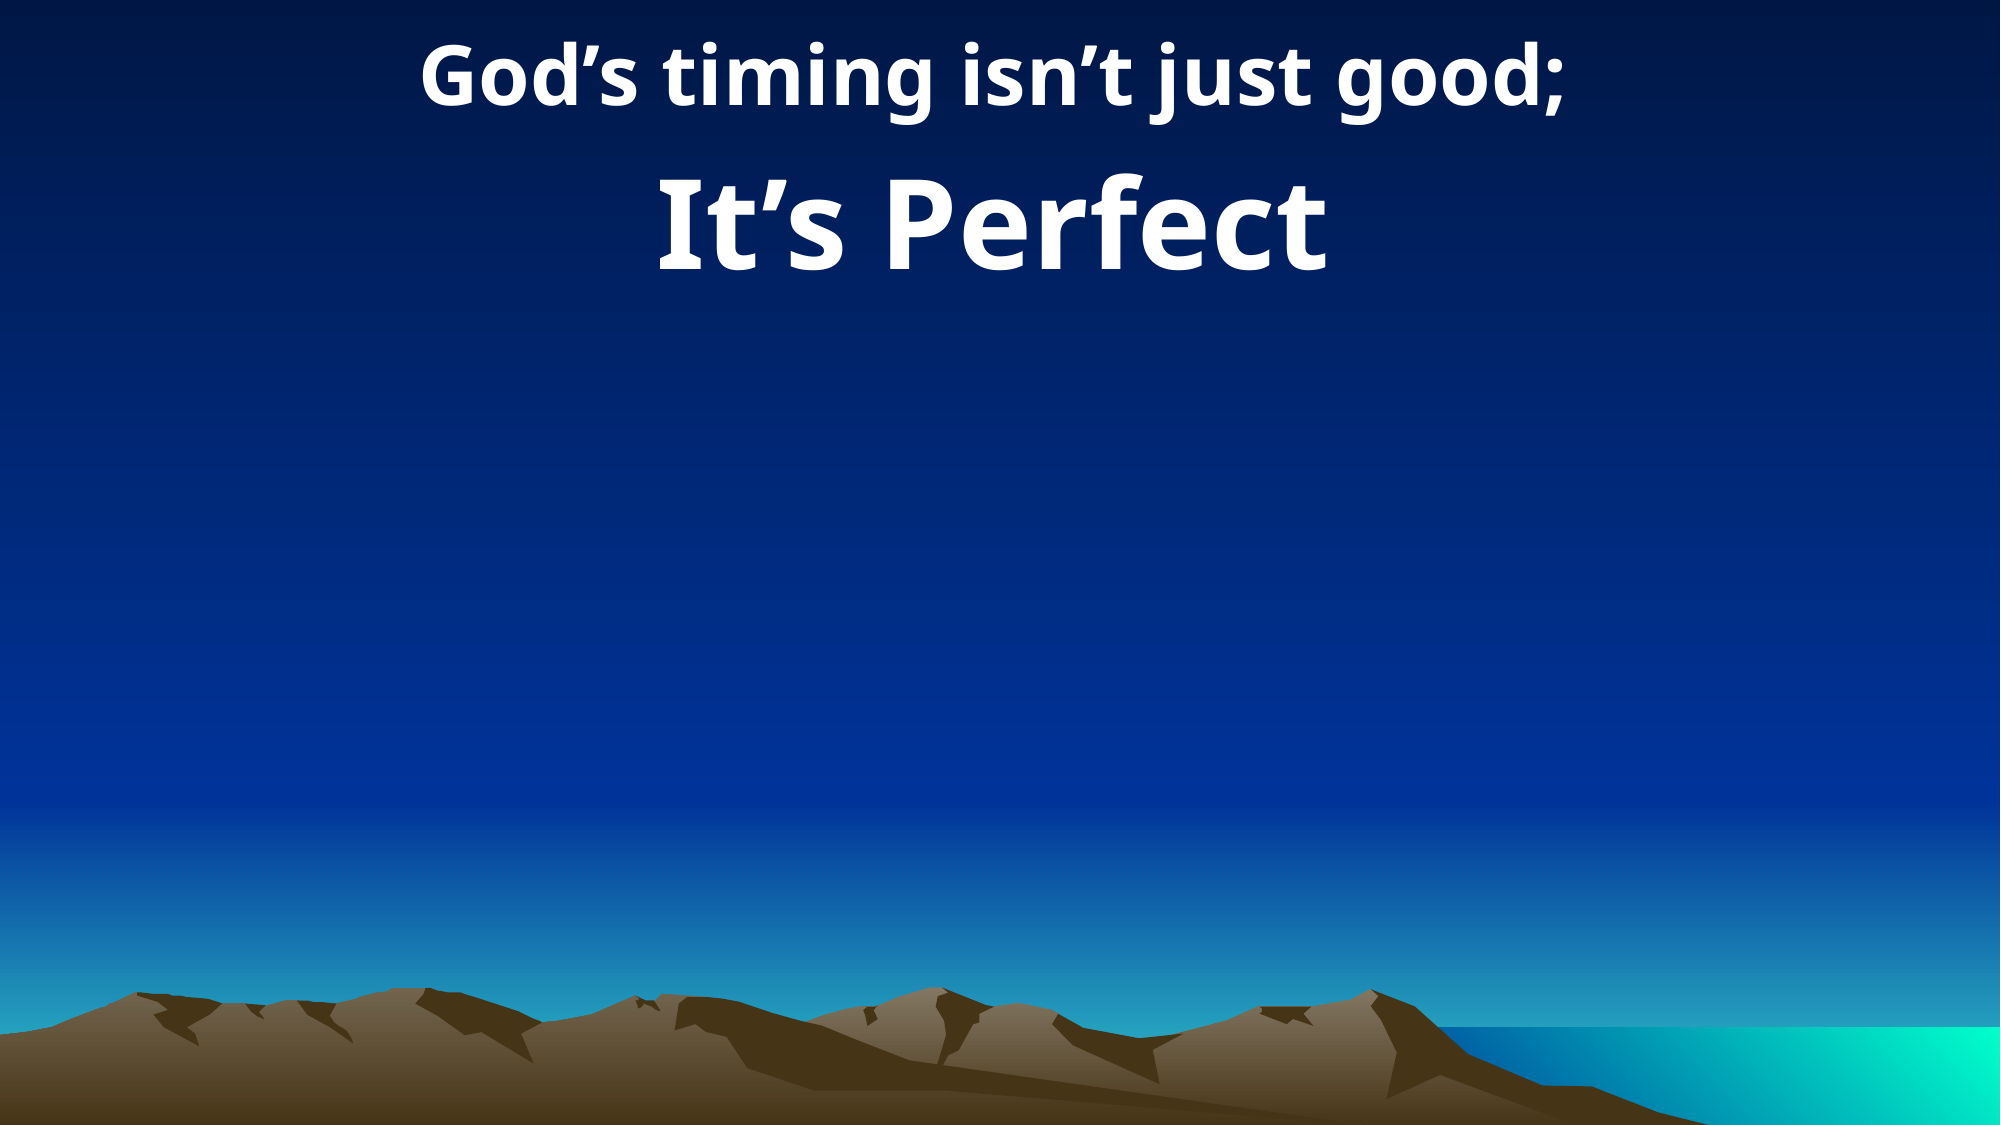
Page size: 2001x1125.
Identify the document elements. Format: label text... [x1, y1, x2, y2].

text_box God’s timing isn’t just good; It’s Perfect [24, 0, 1963, 825]
